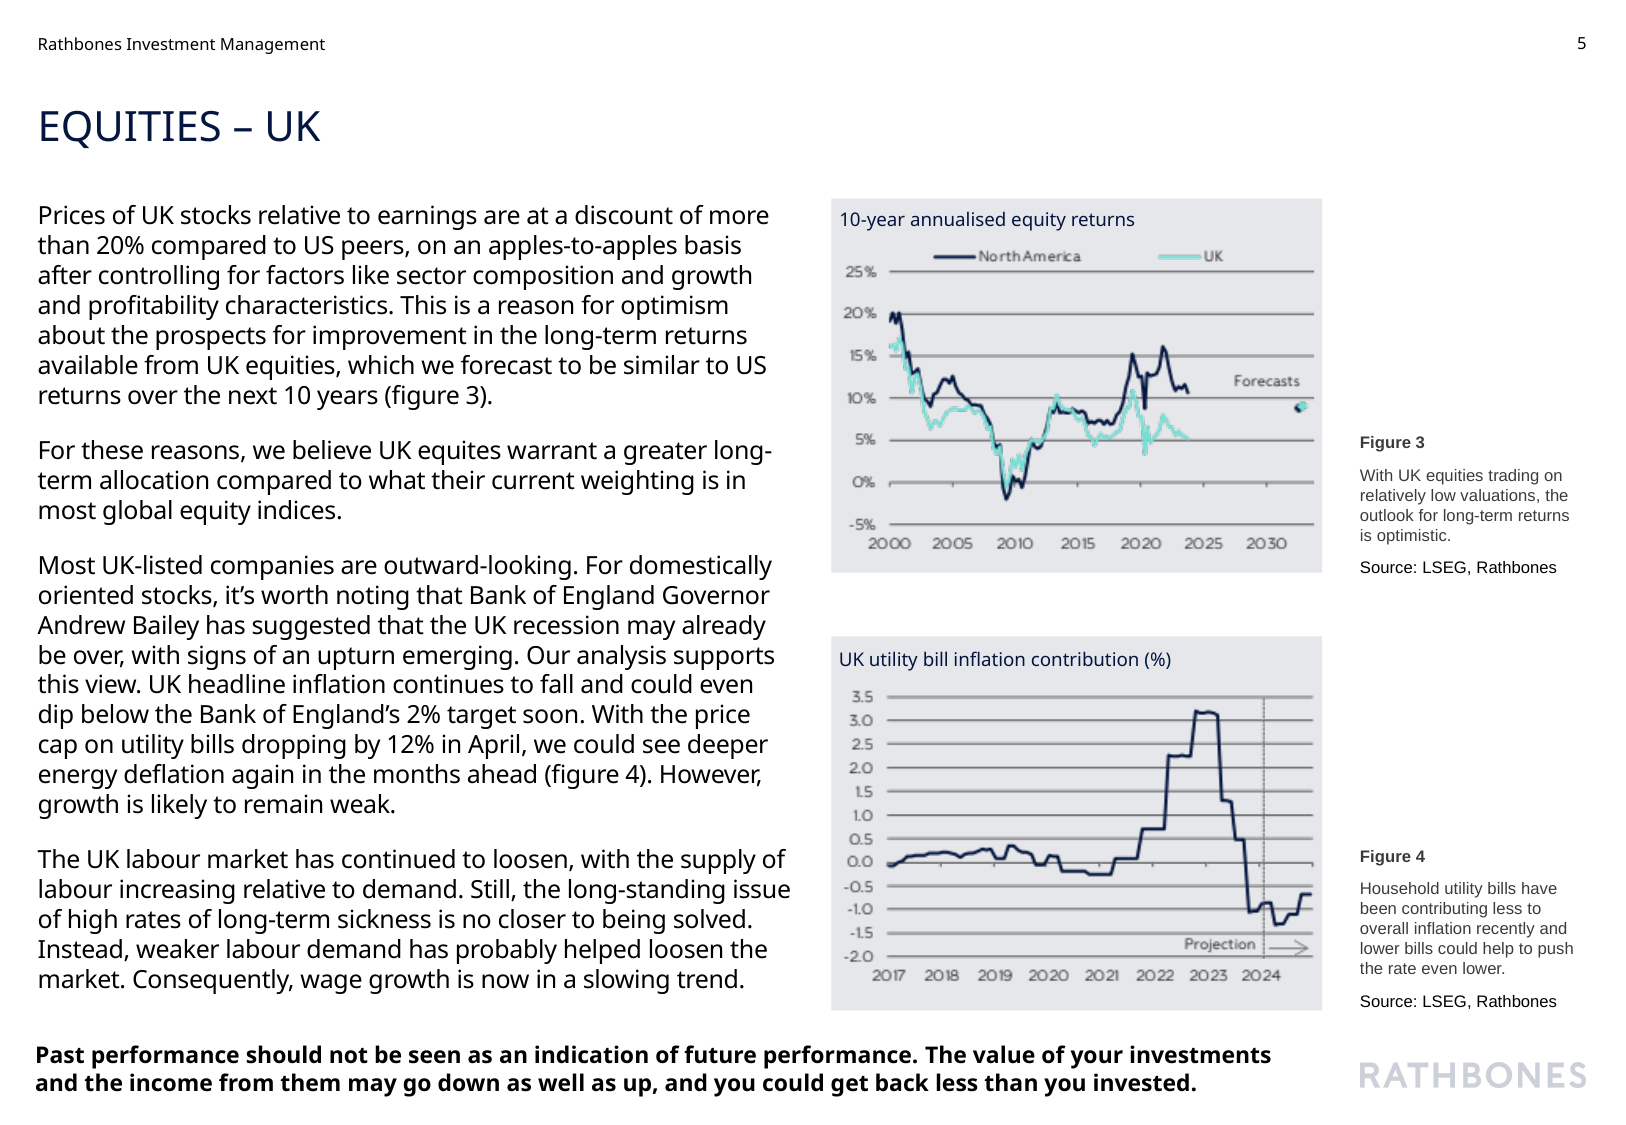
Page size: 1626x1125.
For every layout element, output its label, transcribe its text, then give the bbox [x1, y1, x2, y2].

picture [839, 677, 1322, 986]
text_box Prices of UK stocks relative to earnings are at a discount of more than 20% compared to US peers, on an apples-to-apples basis after controlling for factors like sector composition and growth and profitability characteristics. This is a reason for optimism about the prospects for improvement in the long-term returns available from UK equities, which we forecast to be similar to US returns over the next 10 years (figure 3). For these reasons, we believe UK equites warrant a greater long-term allocation compared to what their current weighting is in most global equity indices. Most UK-listed companies are outward-looking. For domestically oriented stocks, it’s worth noting that Bank of England Governor Andrew Bailey has suggested that the UK recession may already be over, with signs of an upturn emerging. Our analysis supports this view. UK headline inflation continues to fall and could even dip below the Bank of England’s 2% target soon. With the price cap on utility bills dropping by 12% in April, we could see deeper energy deflation again in the months ahead (figure 4). However, growth is likely to remain weak. The UK labour market has continued to loosen, with the supply of labour increasing relative to demand. Still, the long-standing issue of high rates of long-term sickness is no closer to being solved. Instead, weaker labour demand has probably helped loosen the market. Consequently, wage growth is now in a slowing trend. [37, 199, 793, 1014]
text_box Past performance should not be seen as an indication of future performance. The value of your investments and the income from them may go down as well as up, and you could get back less than you invested. [20, 1050, 1305, 1086]
text_box 5 [1492, 32, 1587, 53]
text_box Figure 4 Household utility bills have been contributing less to overall inflation recently and lower bills could help to push the rate even lower. Source: LSEG, Rathbones [1359, 632, 1587, 1011]
text_box Rathbones Investment Management [37, 34, 1057, 94]
text_box Figure 3 With UK equities trading on relatively low valuations, the outlook for long-term returns is optimistic. Source: LSEG, Rathbones [1360, 198, 1587, 577]
text_box Equities – UK [37, 105, 1057, 152]
text_box UK utility bill inflation contribution (%) [838, 643, 1330, 678]
text_box 10-year annualised equity returns [839, 204, 1330, 230]
picture [839, 241, 1315, 555]
